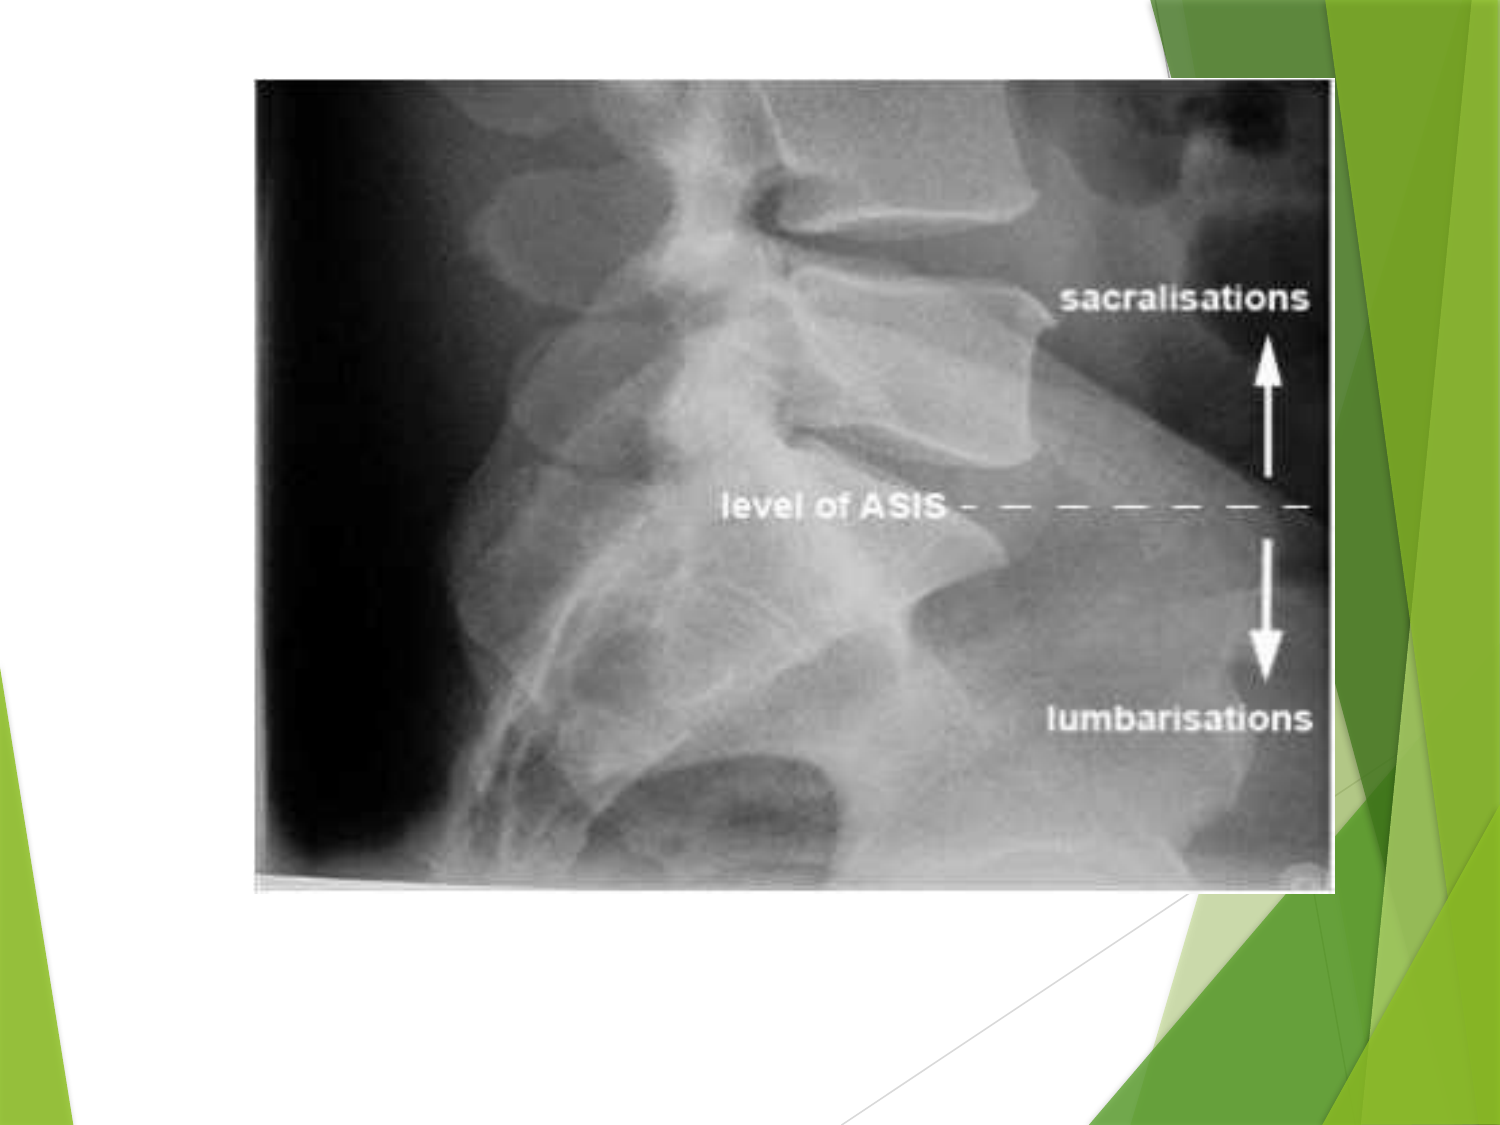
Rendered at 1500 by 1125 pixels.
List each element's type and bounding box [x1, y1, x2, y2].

list [253, 77, 1336, 894]
